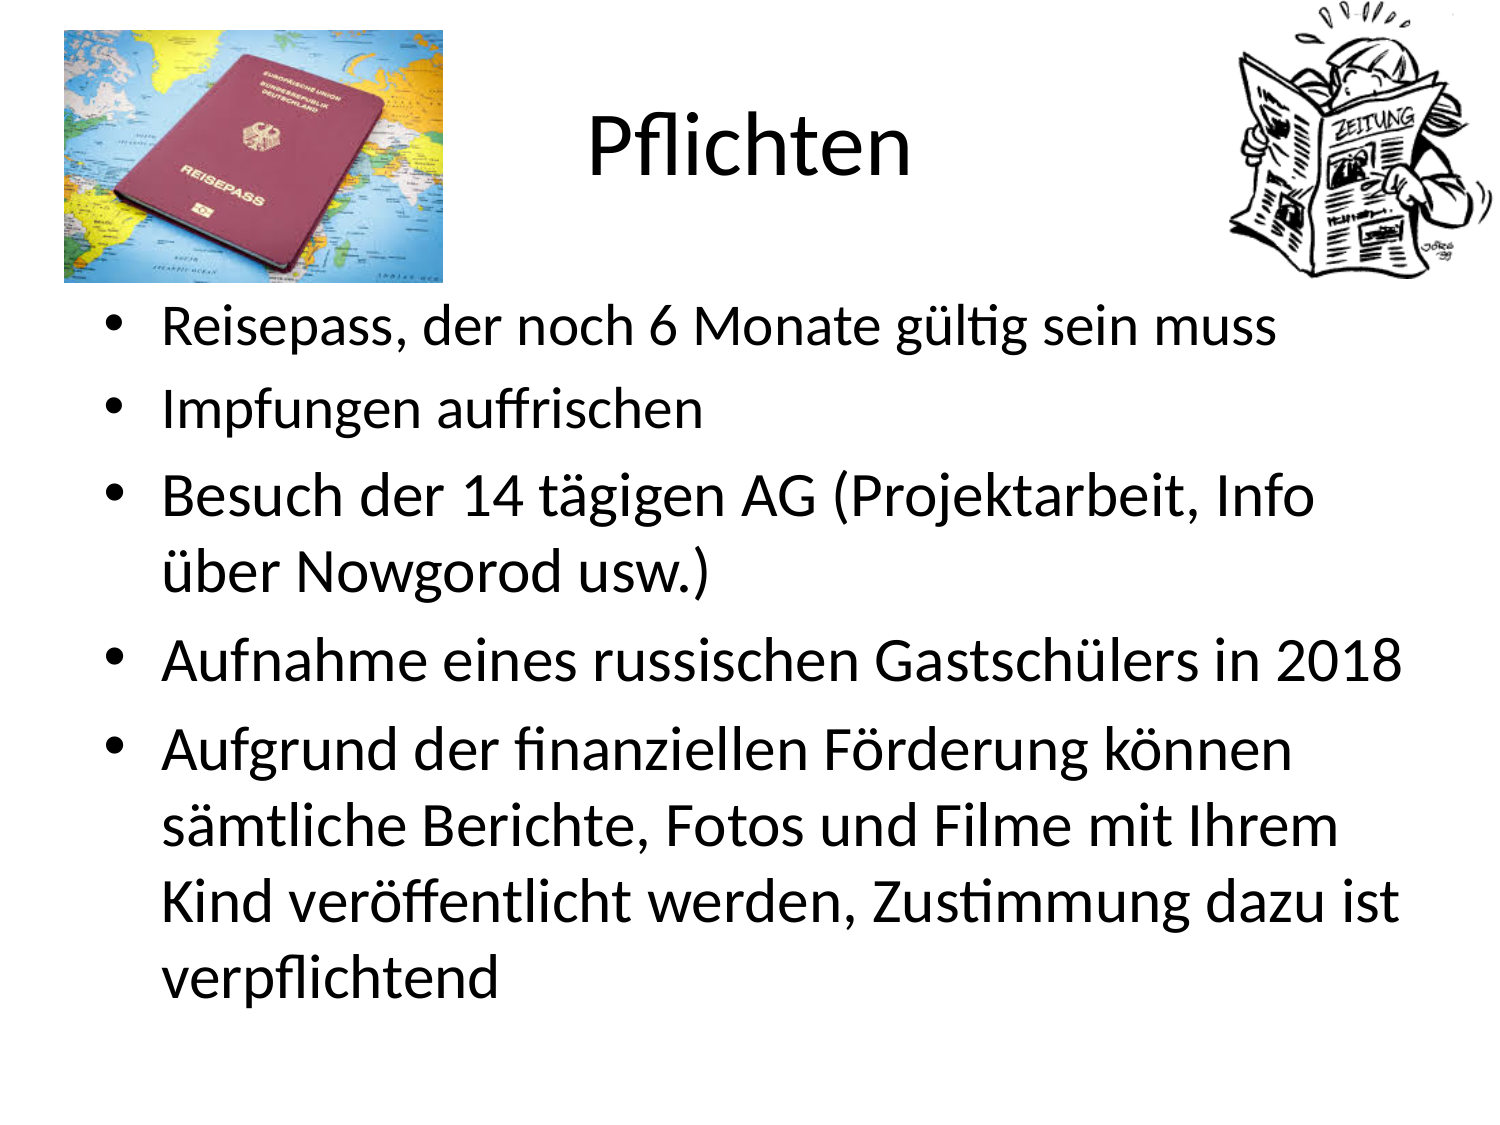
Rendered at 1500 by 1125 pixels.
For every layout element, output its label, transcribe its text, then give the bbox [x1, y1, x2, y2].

picture [1228, 0, 1500, 279]
title Pflichten [448, 45, 1222, 233]
list Reisepass, der noch 6 Monate gültig sein muss Impfungen auffrischen Besuch der 14 tägigen AG (Projektarbeit, Info über Nowgorod usw.) Aufnahme eines russischen Gastschülers in 2018 Aufgrund der finanziellen Förderung können sämtliche Berichte, Fotos und Filme mit Ihrem Kind veröffentlicht werden, Zustimmung dazu ist verpflichtend [88, 278, 1425, 1059]
picture [64, 30, 444, 283]
